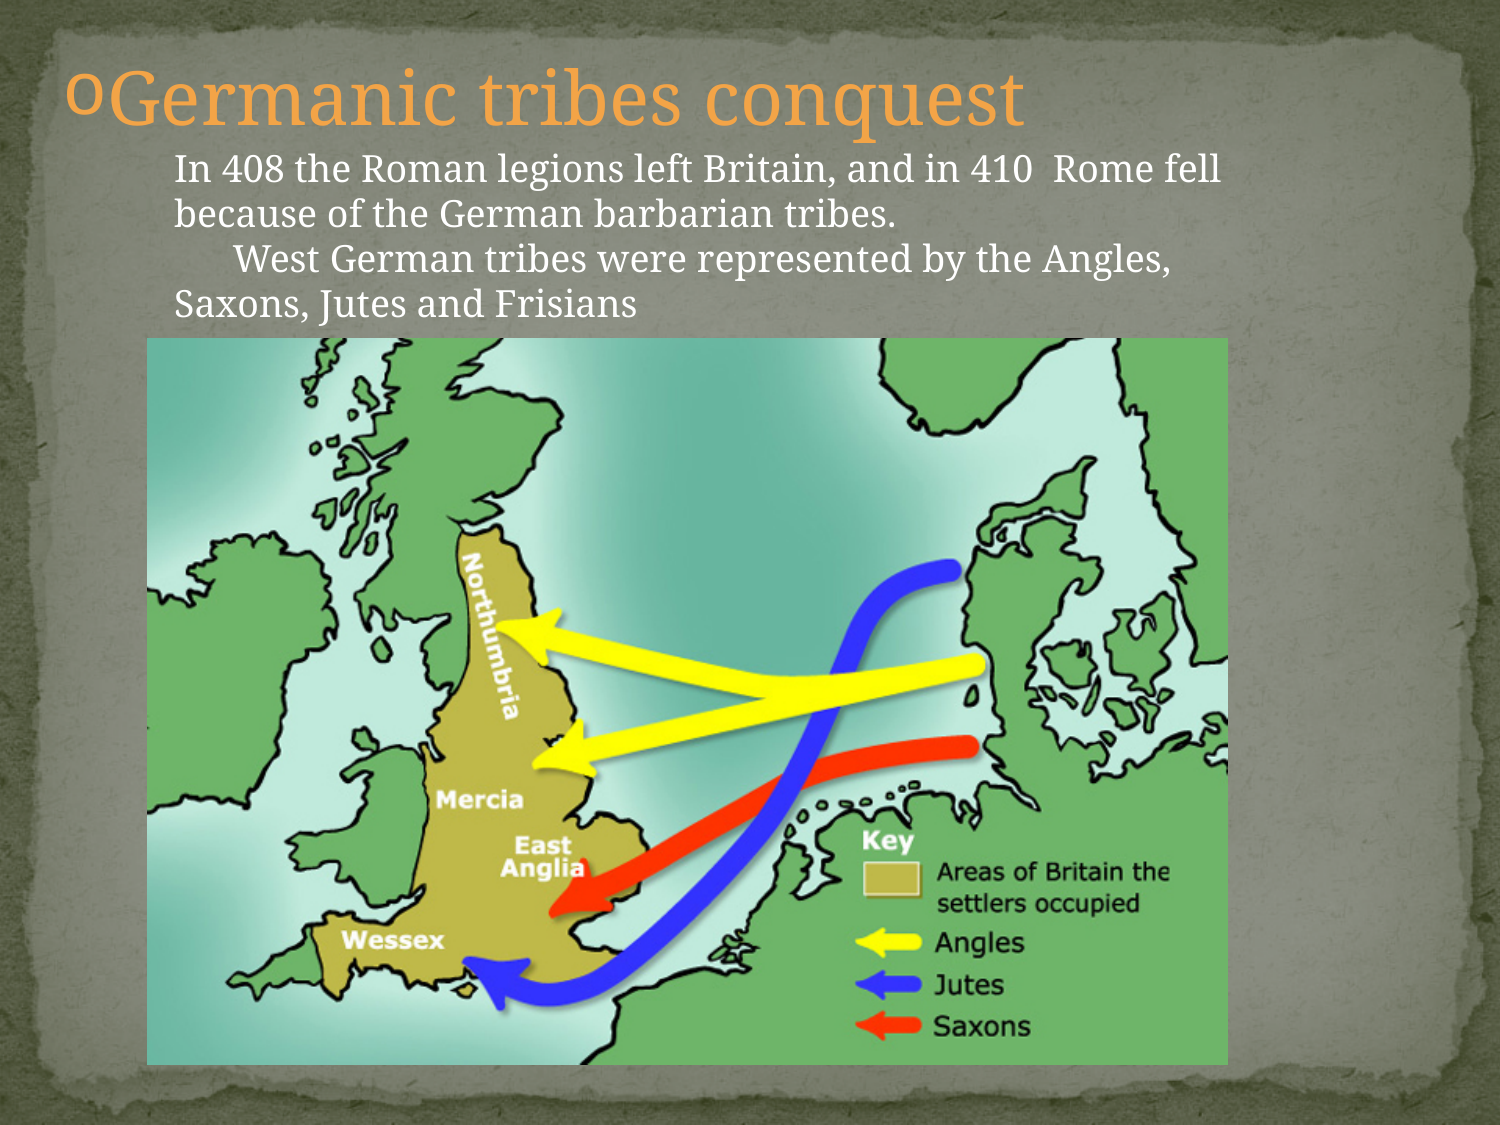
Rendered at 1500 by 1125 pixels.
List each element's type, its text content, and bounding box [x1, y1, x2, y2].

picture [147, 338, 1228, 1065]
text_box Germanic tribes conquest [47, 42, 1042, 148]
text_box In 408 the Roman legions left Britain, and in 410 Rome fell because of the German barbarian tribes. West German tribes were represented by the Angles, Saxons, Jutes and Frisians [159, 137, 1329, 332]
